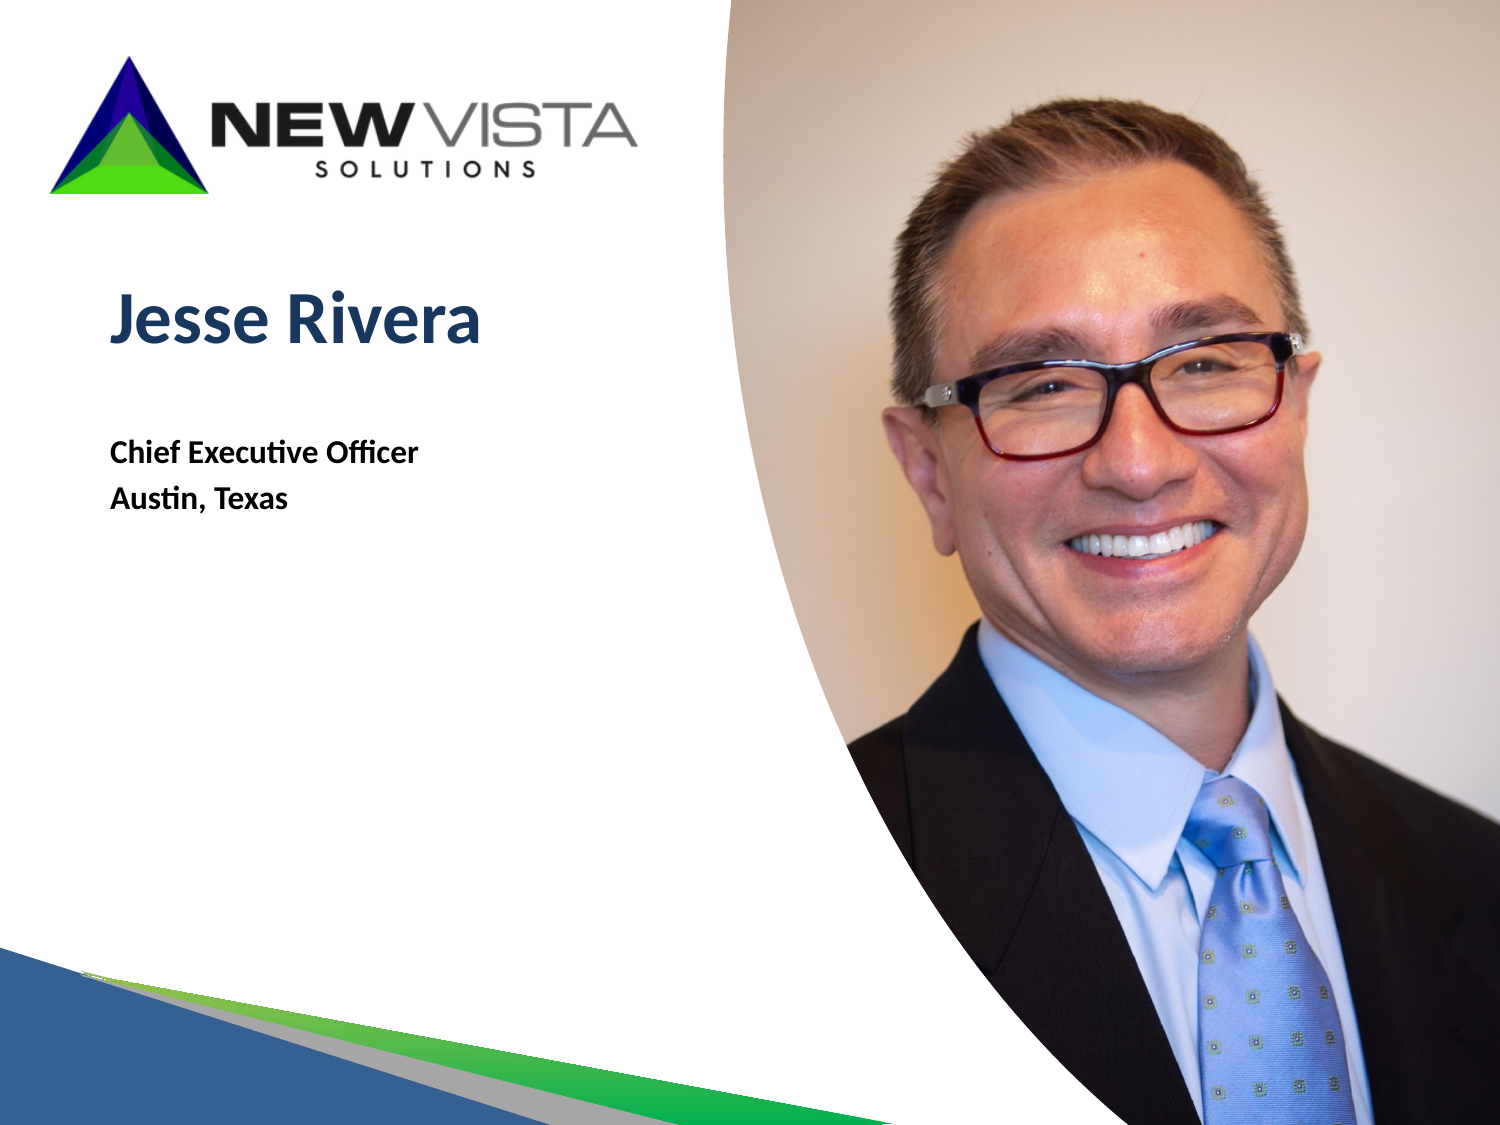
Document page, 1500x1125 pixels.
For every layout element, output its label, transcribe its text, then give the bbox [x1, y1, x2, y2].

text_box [0, 0, 663, 251]
picture [722, 0, 1500, 1125]
list Chief Executive Officer Austin, Texas [95, 453, 717, 991]
title Jesse Rivera [95, 174, 717, 453]
